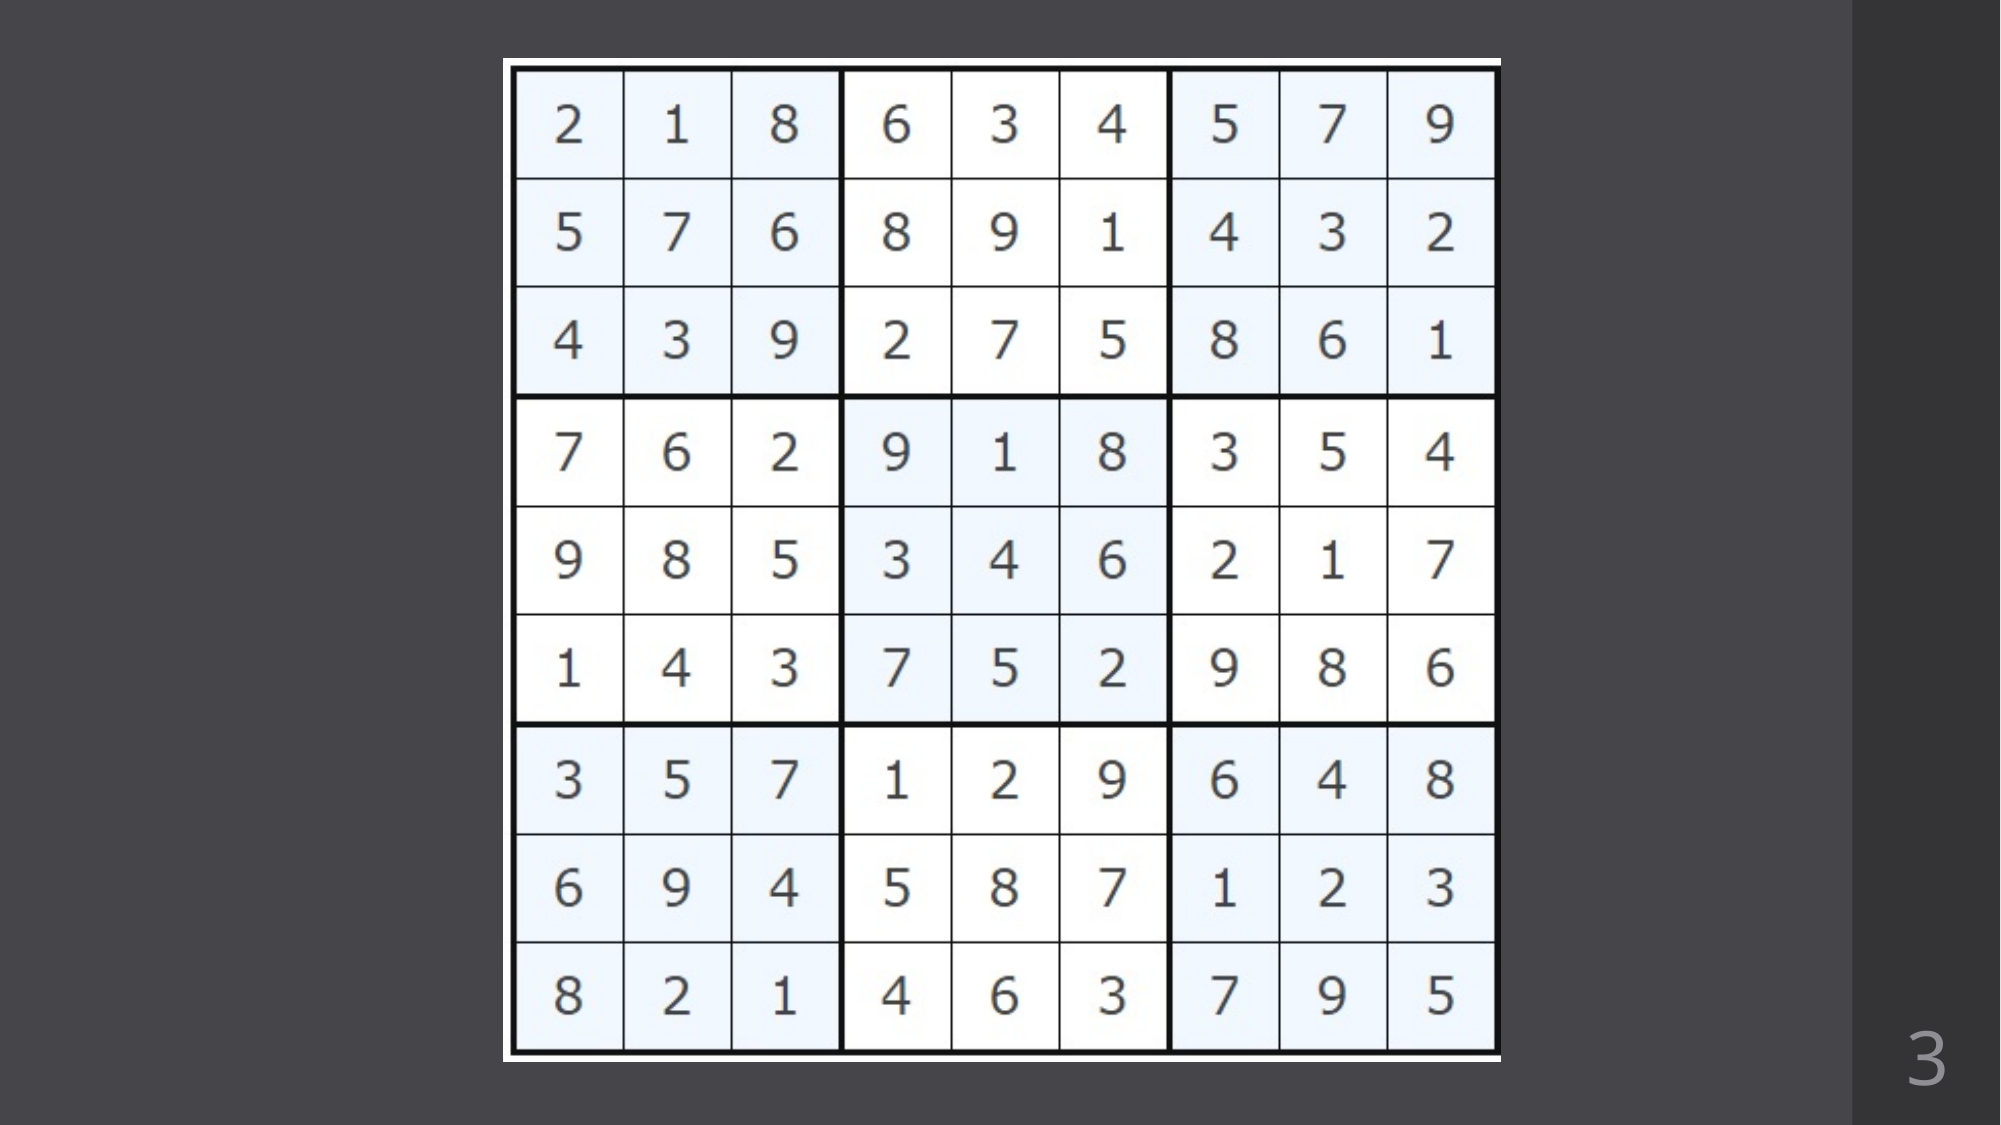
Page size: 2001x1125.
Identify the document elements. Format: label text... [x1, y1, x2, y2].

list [503, 58, 1501, 1062]
slide_number 3 [1852, 1012, 2000, 1110]
